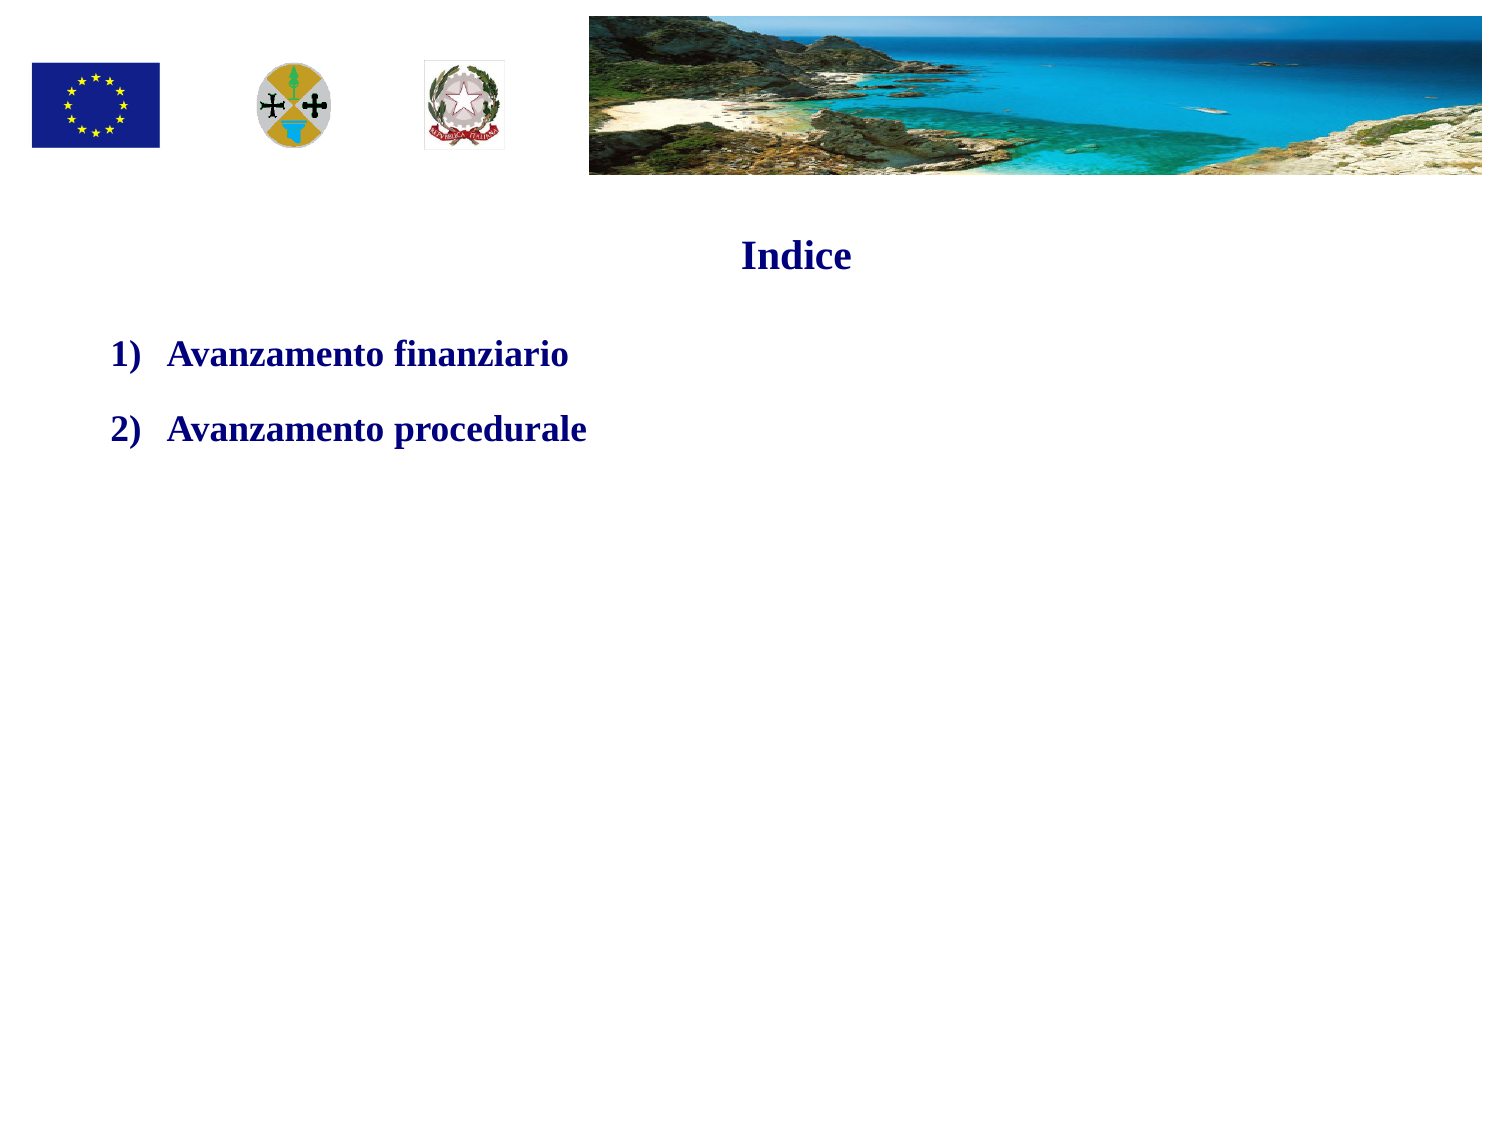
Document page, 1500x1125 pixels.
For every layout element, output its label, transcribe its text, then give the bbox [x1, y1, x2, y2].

text_box Indice [228, 221, 1365, 284]
text_box Avanzamento finanziario Avanzamento procedurale [95, 298, 1457, 990]
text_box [29, 15, 1482, 176]
